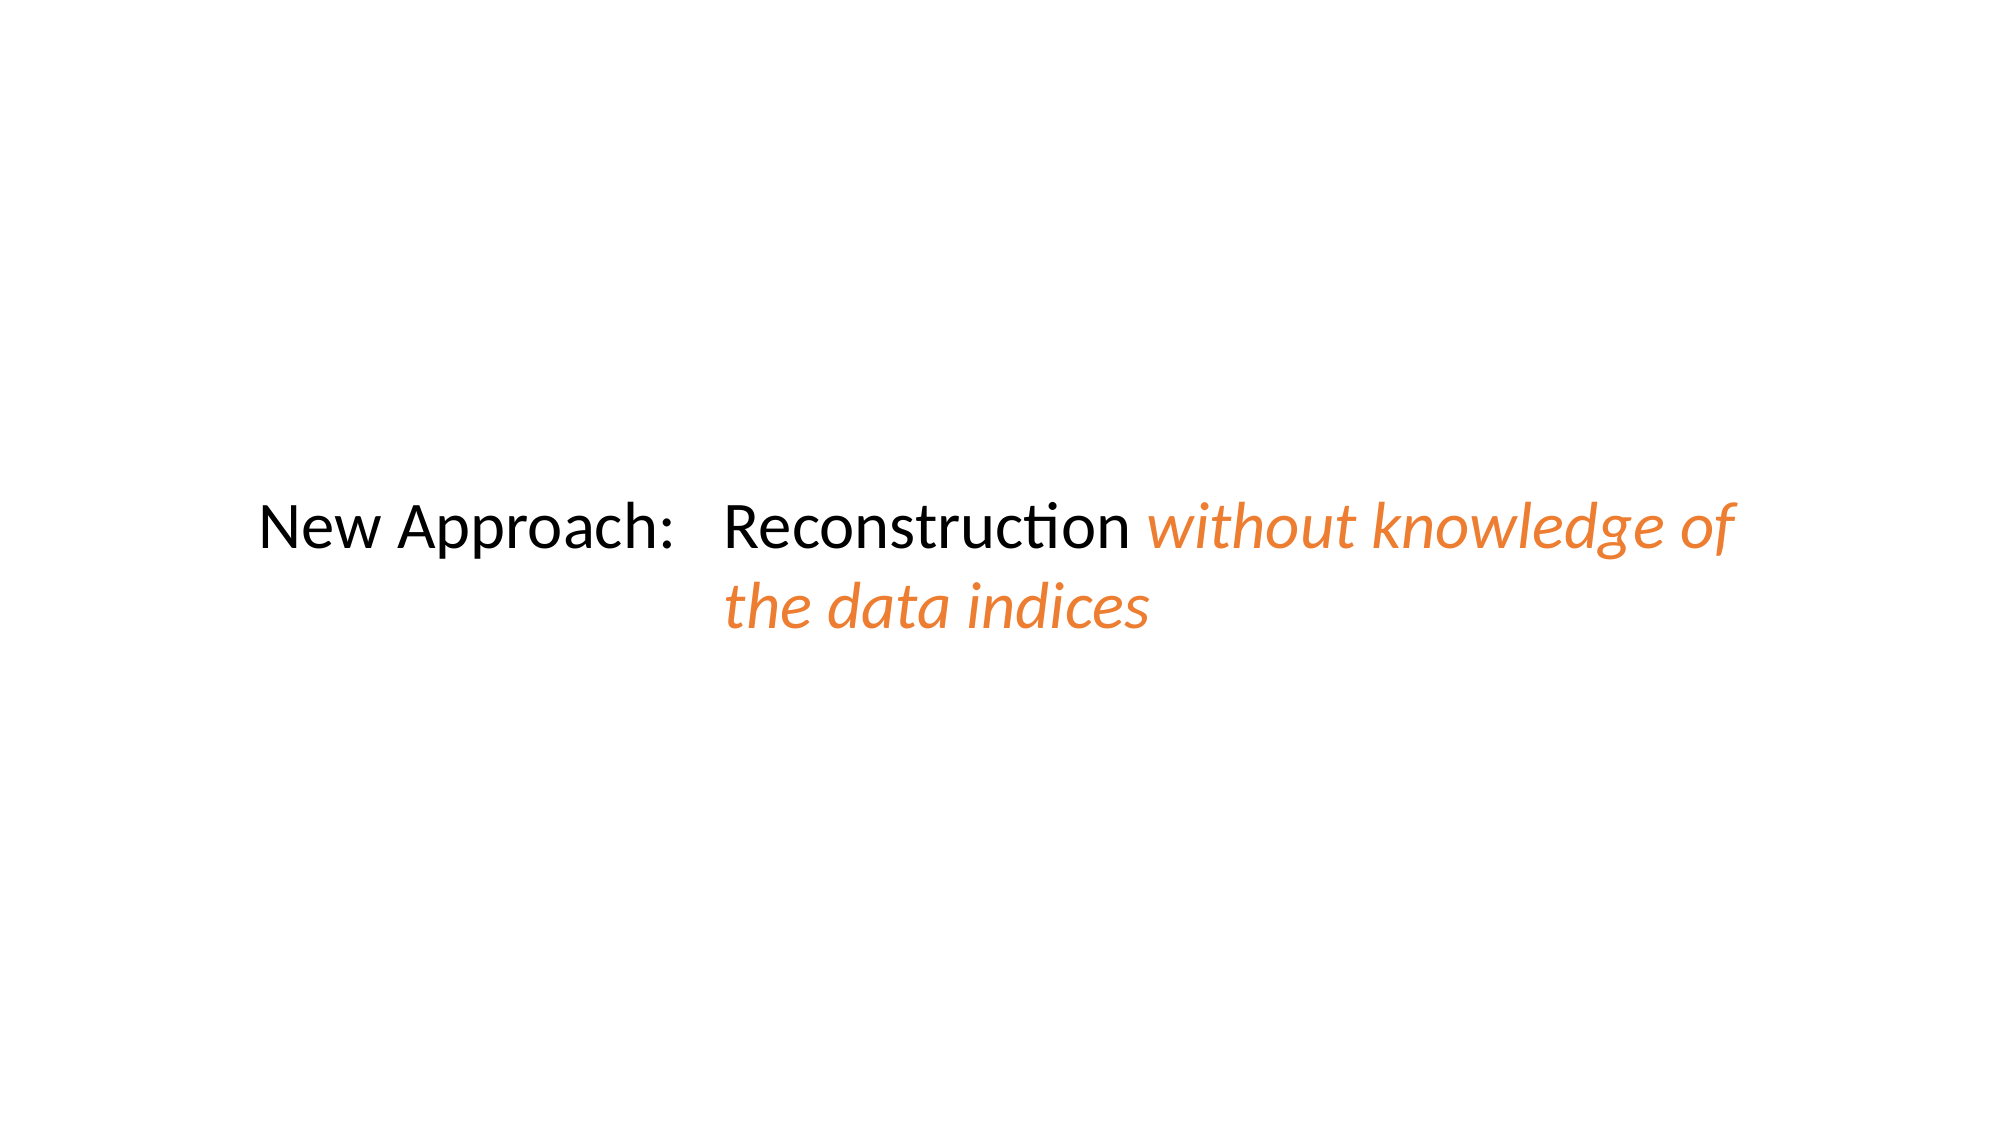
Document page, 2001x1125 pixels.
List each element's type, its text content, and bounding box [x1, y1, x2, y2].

text_box Reconstruction without knowledge of the data indices [709, 474, 1766, 649]
text_box New Approach: [243, 474, 691, 569]
